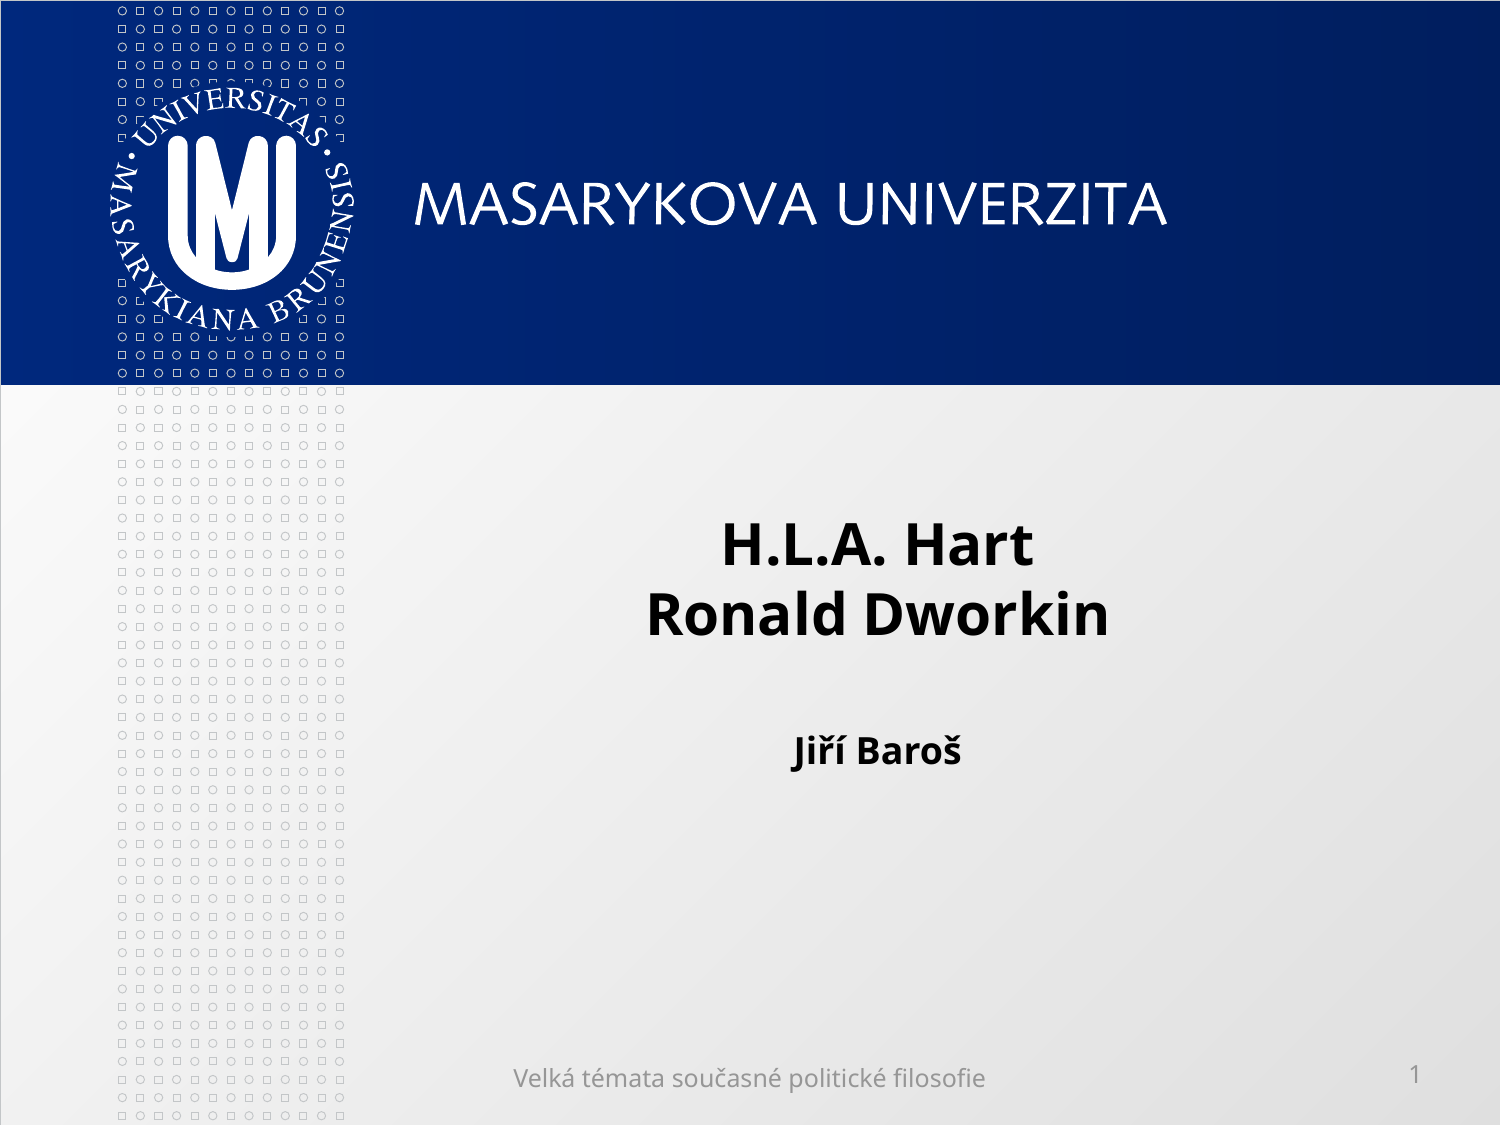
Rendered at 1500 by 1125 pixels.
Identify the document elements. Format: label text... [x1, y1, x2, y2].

footer Velká témata současné politické filosofie [419, 1024, 1081, 1101]
title H.L.A. Hart Ronald Dworkin Jiří Baroš [410, 420, 1345, 859]
slide_number 1 [1124, 1024, 1438, 1101]
